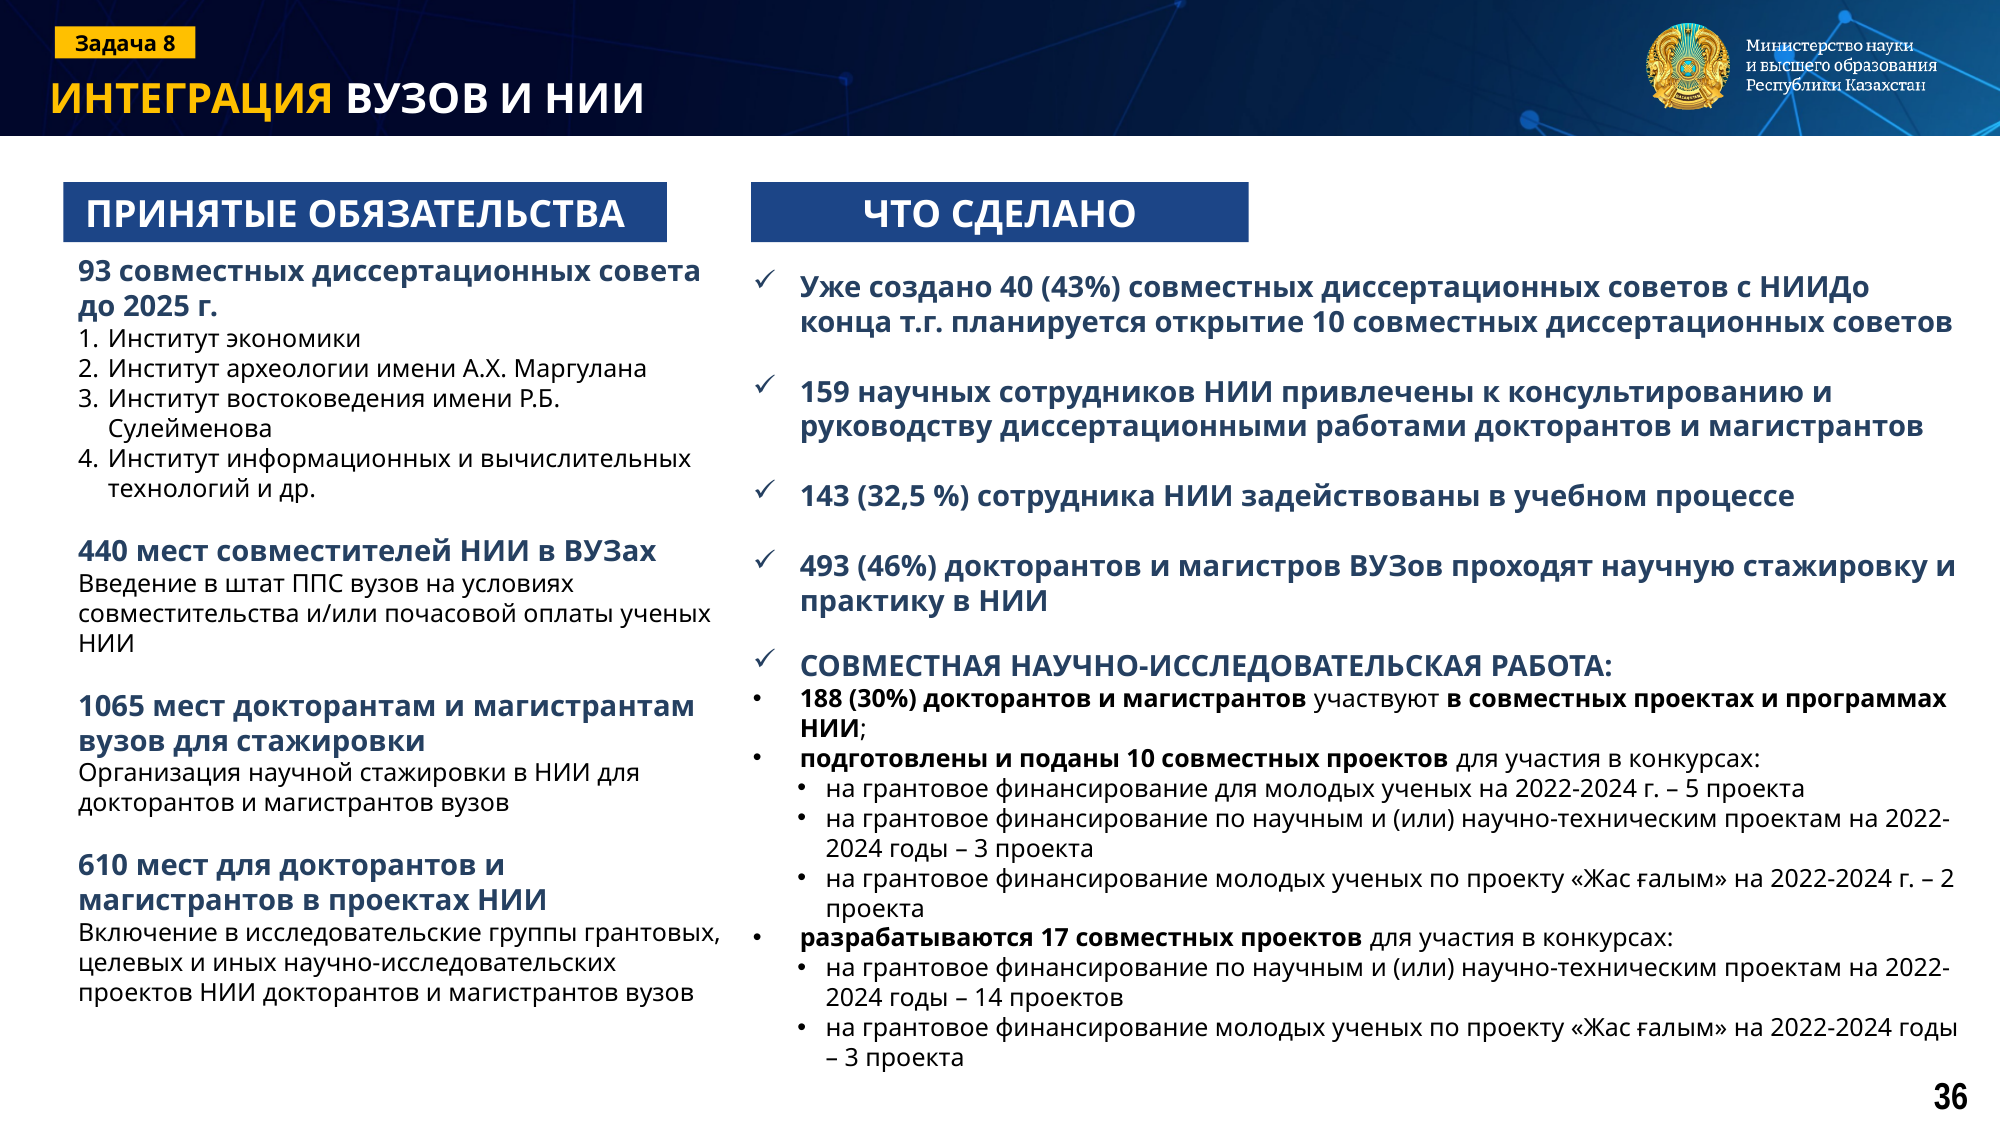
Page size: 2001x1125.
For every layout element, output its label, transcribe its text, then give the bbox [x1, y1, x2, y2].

text_box ЧТО СДЕЛАНО [751, 182, 1249, 243]
text_box 36 [1919, 1064, 1983, 1125]
text_box 93 совместных диссертационных совета до 2025 г. Институт экономики Институт археологии имени А.Х. Маргулана Институт востоковедения имени Р.Б. Сулейменова Институт информационных и вычислительных технологий и др. 440 мест совместителей НИИ в ВУЗах Введение в штат ППС вузов на условиях совместительства и/или почасовой оплаты ученых НИИ 1065 мест докторантам и магистрантам вузов для стажировки Организация научной стажировки в НИИ для докторантов и магистрантов вузов 610 мест для докторантов и магистрантов в проектах НИИ Включение в исследовательские группы грантовых, целевых и иных научно-исследовательских проектов НИИ докторантов и магистрантов вузов [63, 245, 739, 1014]
text_box ПРИНЯТЫЕ ОБЯЗАТЕЛЬСТВА [63, 182, 667, 243]
text_box Уже создано 40 (43%) совместных диссертационных советов с НИИДо конца т.г. планируется открытие 10 совместных диссертационных советов 159 научных сотрудников НИИ привлечены к консультированию и руководству диссертационными работами докторантов и магистрантов 143 (32,5 %) сотрудника НИИ задействованы в учебном процессе 493 (46%) докторантов и магистров ВУЗов проходят научную стажировку и практику в НИИ СОВМЕСТНАЯ НАУЧНО-ИССЛЕДОВАТЕЛЬСКАЯ РАБОТА: 188 (30%) докторантов и магистрантов участвуют в совместных проектах и программах НИИ; подготовлены и поданы 10 совместных проектов для участия в конкурсах: на грантовое финансирование для молодых ученых на 2022-2024 г. – 5 проекта на грантовое финансирование по научным и (или) научно-техническим проектам на 2022-2024 годы – 3 проекта на грантовое финансирование молодых ученых по проекту «Жас ғалым» на 2022-2024 г. – 2 проекта разрабатываются 17 совместных проектов для участия в конкурсах: на грантовое финансирование по научным и (или) научно-техническим проектам на 2022-2024 годы – 14 проектов на грантовое финансирование молодых ученых по проекту «Жас ғалым» на 2022-2024 годы – 3 проекта [738, 260, 1978, 1109]
picture [0, 0, 2000, 136]
